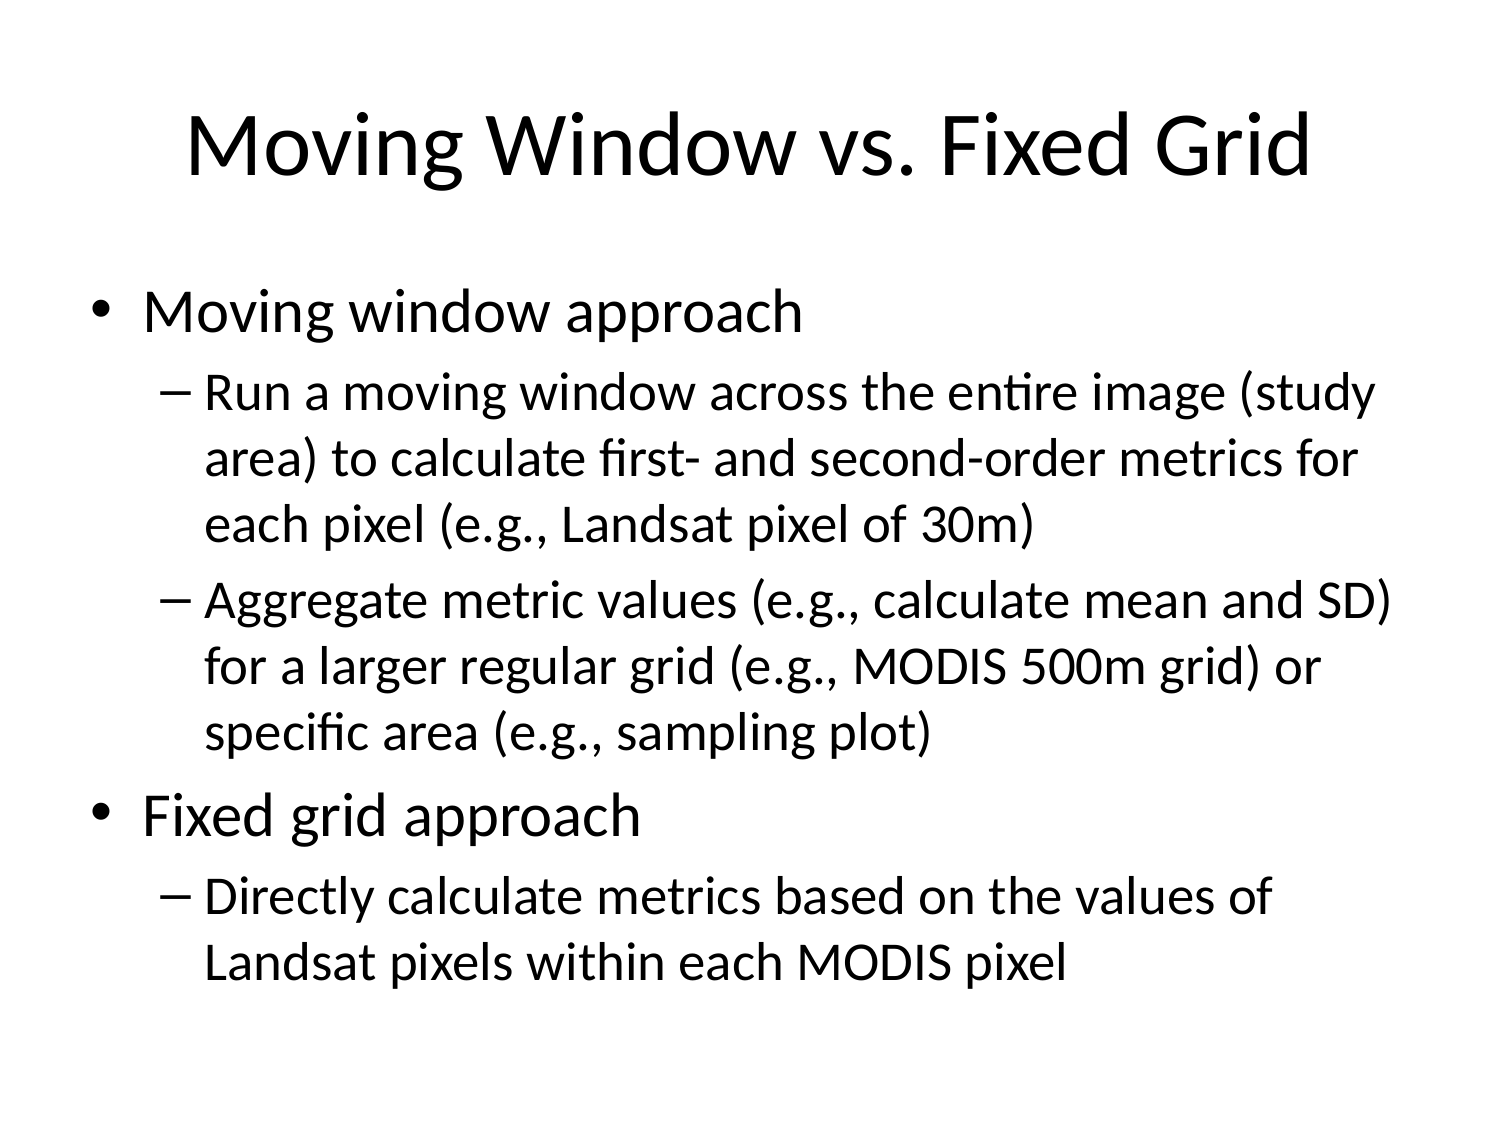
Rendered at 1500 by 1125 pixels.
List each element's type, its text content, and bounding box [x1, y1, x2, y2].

list Moving window approach Run a moving window across the entire image (study area) to calculate first- and second-order metrics for each pixel (e.g., Landsat pixel of 30m) Aggregate metric values (e.g., calculate mean and SD) for a larger regular grid (e.g., MODIS 500m grid) or specific area (e.g., sampling plot) Fixed grid approach Directly calculate metrics based on the values of Landsat pixels within each MODIS pixel [75, 262, 1425, 1005]
title Moving Window vs. Fixed Grid [75, 45, 1425, 233]
